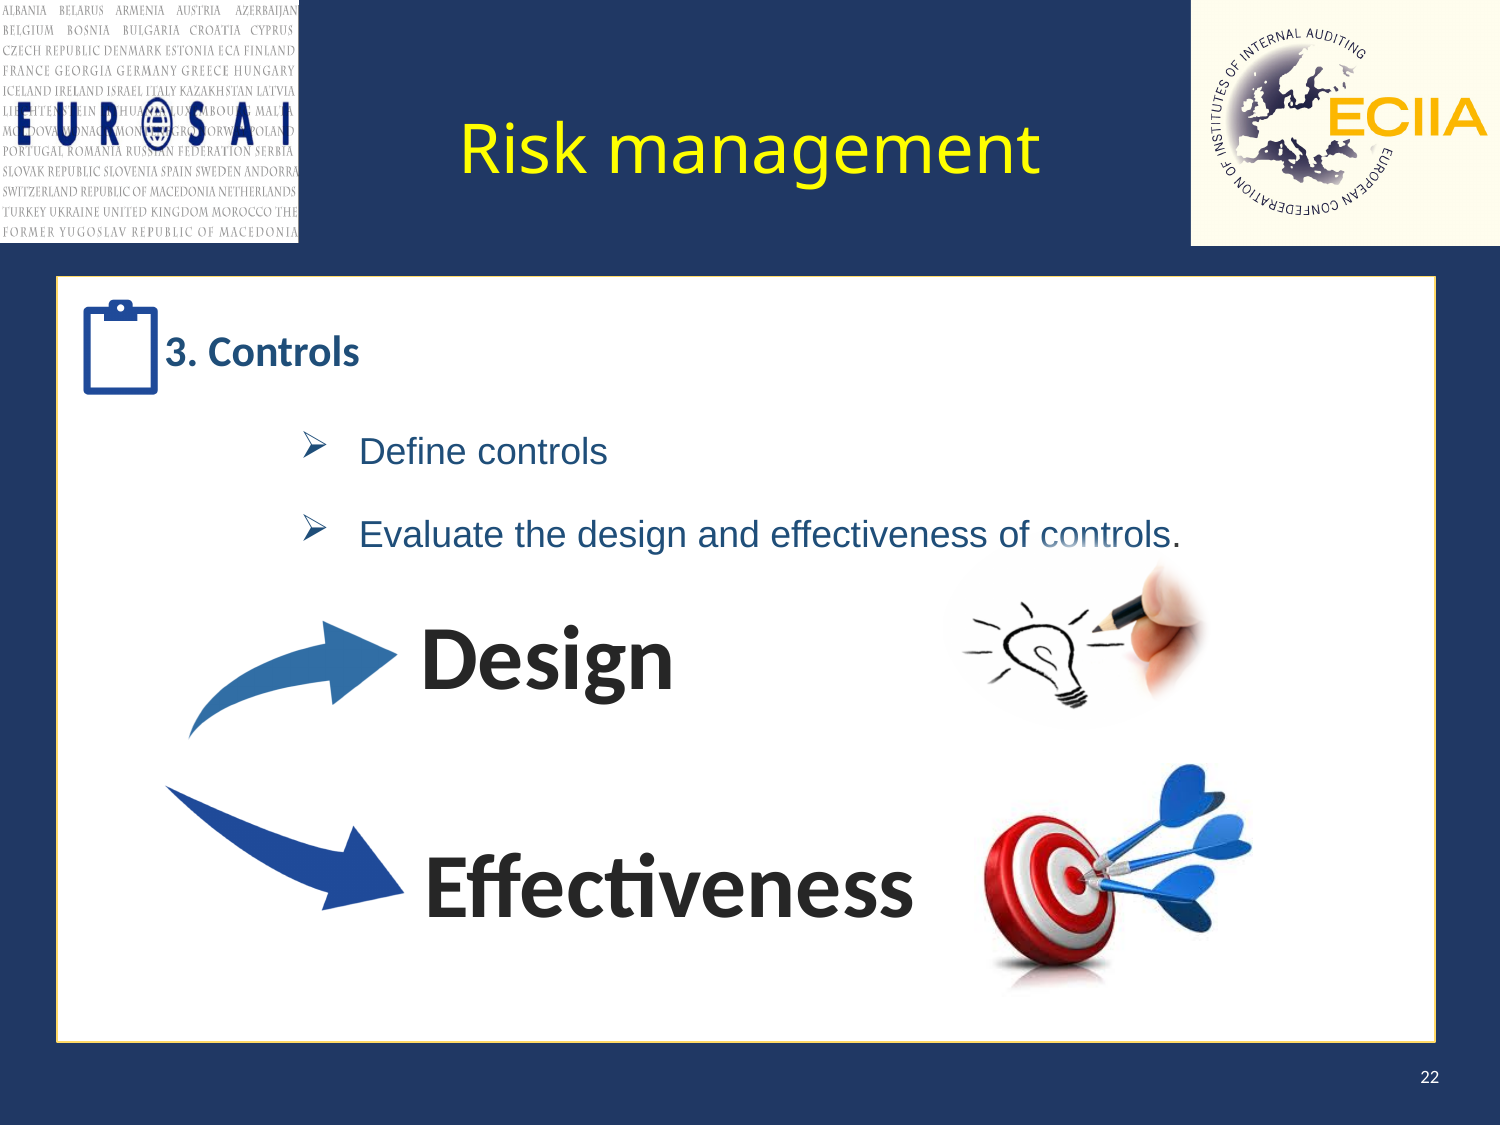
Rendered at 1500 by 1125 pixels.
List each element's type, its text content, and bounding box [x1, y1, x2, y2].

title Risk management [298, 59, 1190, 243]
picture [938, 523, 1215, 733]
text_box Design [414, 590, 692, 716]
picture [0, 0, 299, 243]
text_box Effectiveness [408, 817, 931, 943]
slide_number 22 [1394, 1066, 1455, 1086]
text_box 3. Controls [105, 288, 1406, 406]
text_box Define controls Evaluate the design and effectiveness of controls. [210, 405, 1254, 563]
picture [63, 290, 178, 405]
picture [974, 763, 1253, 1011]
picture [1190, 0, 1500, 246]
picture [139, 536, 424, 938]
text_box [56, 276, 1436, 1043]
